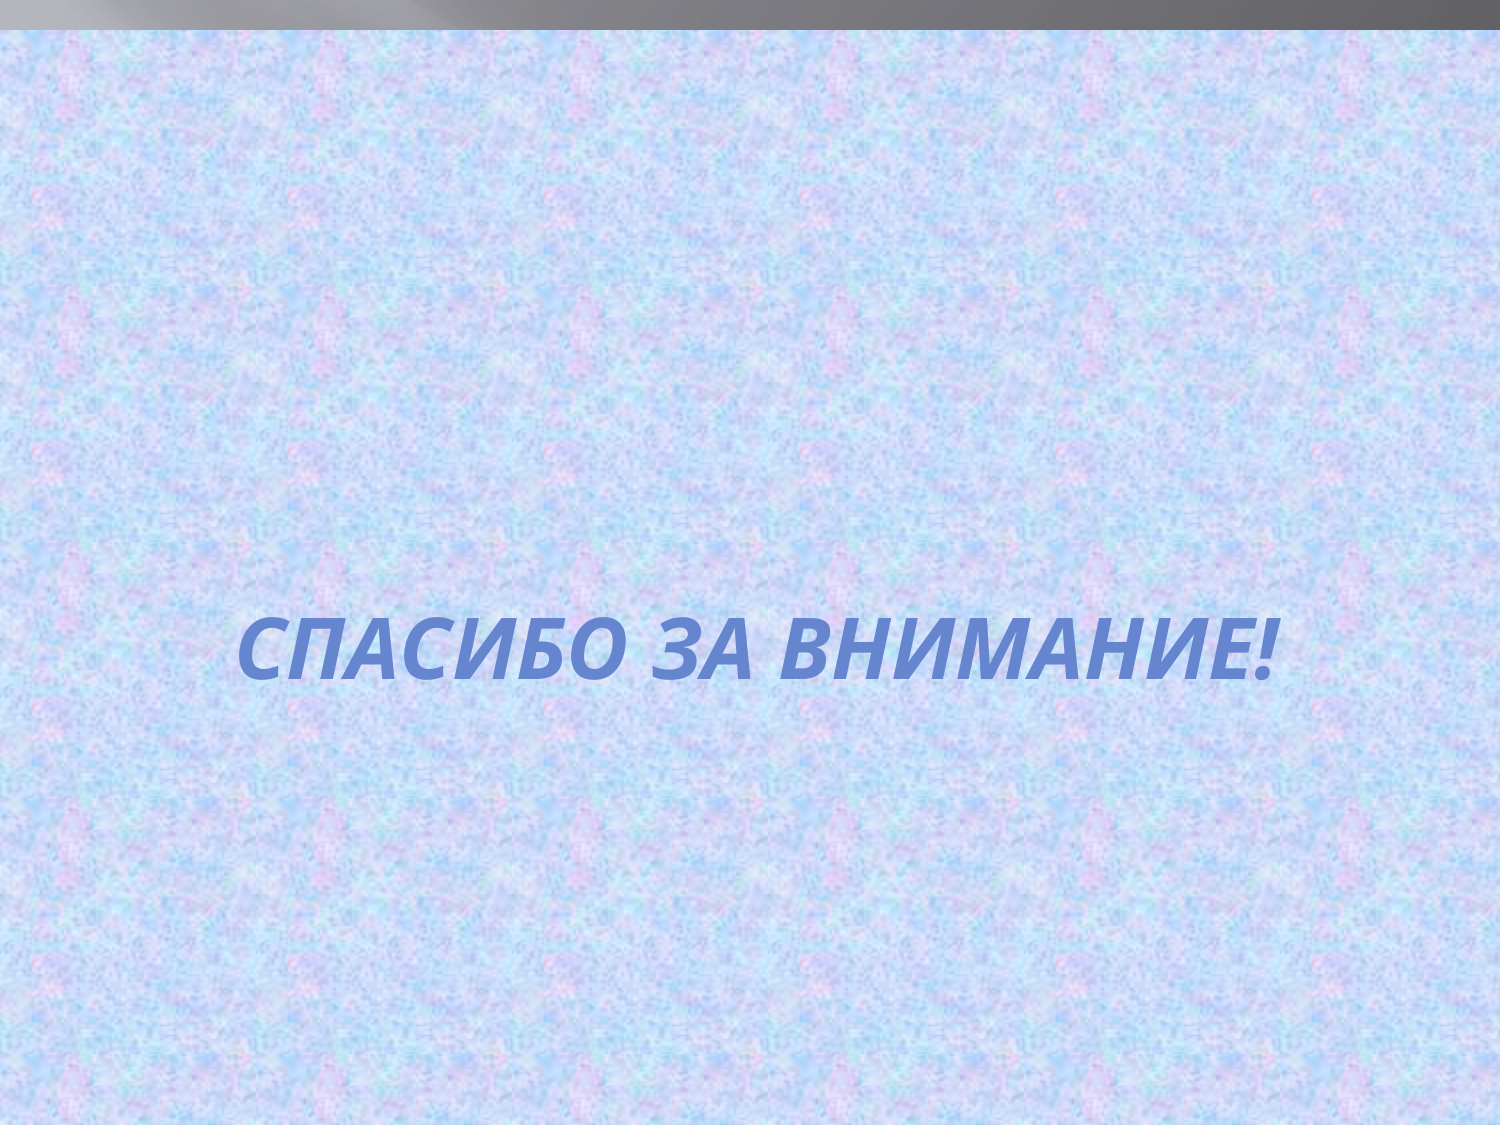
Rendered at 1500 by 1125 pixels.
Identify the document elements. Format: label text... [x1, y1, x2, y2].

title Спасибо за внимание! [0, 30, 1500, 1125]
